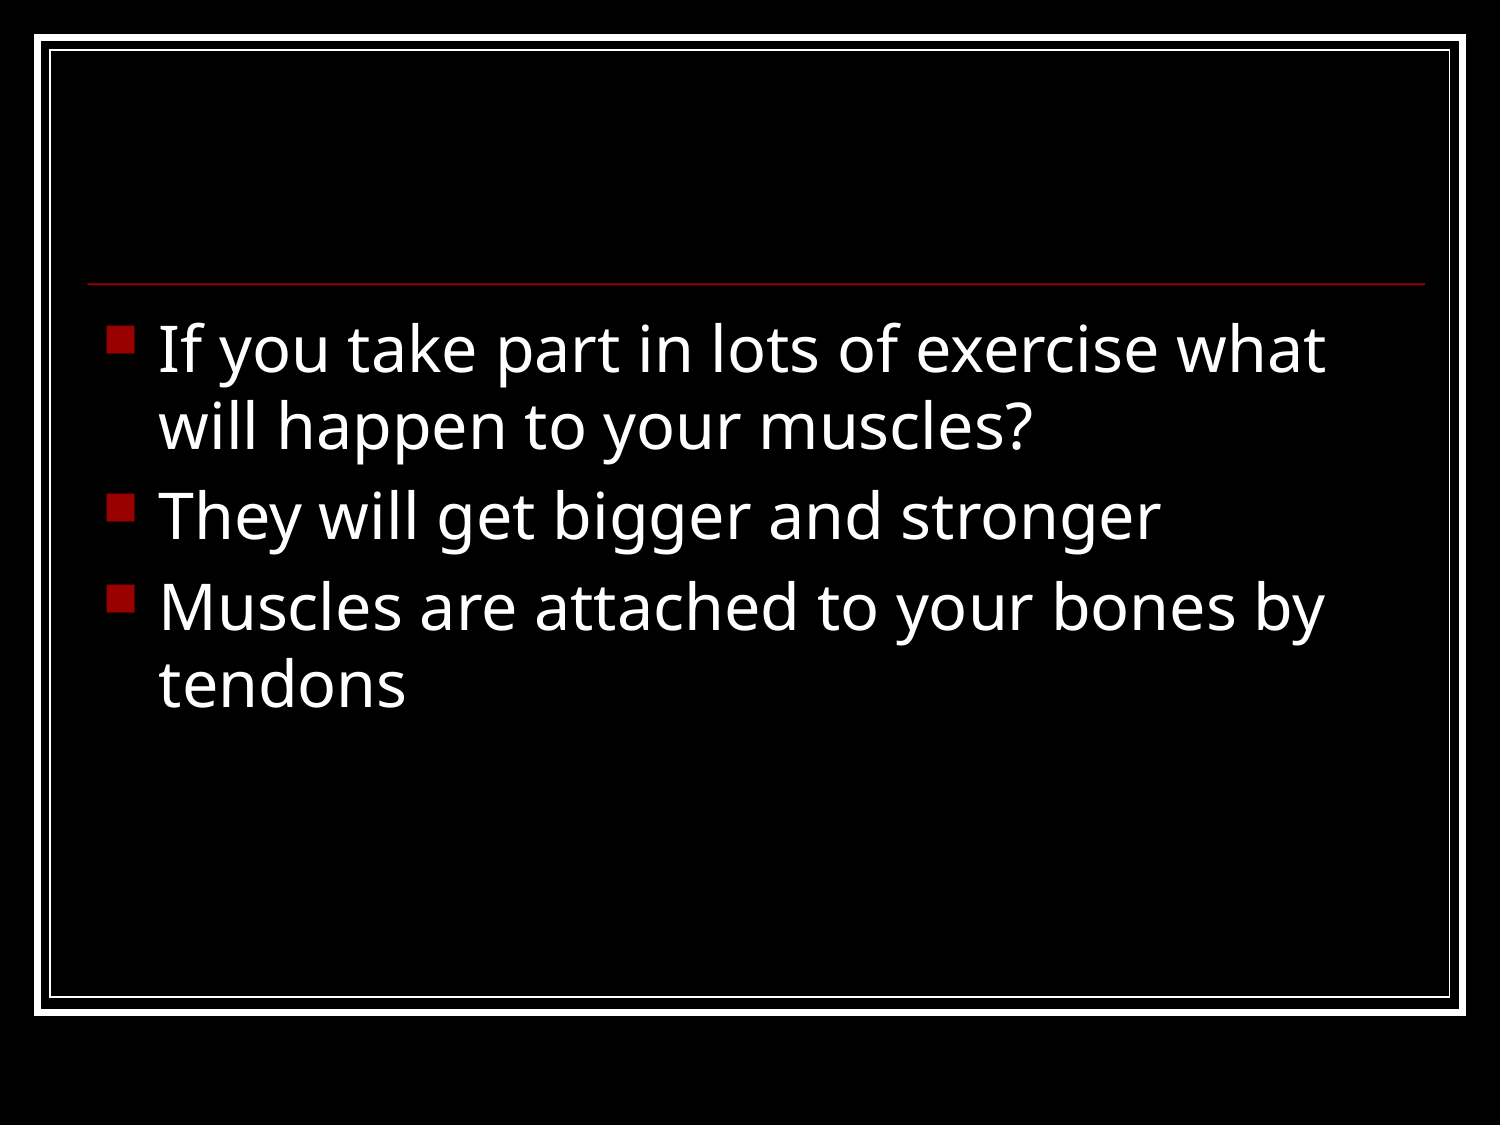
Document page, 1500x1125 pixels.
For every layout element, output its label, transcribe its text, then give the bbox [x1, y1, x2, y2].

list If you take part in lots of exercise what will happen to your muscles? They will get bigger and stronger Muscles are attached to your bones by tendons [87, 299, 1425, 963]
